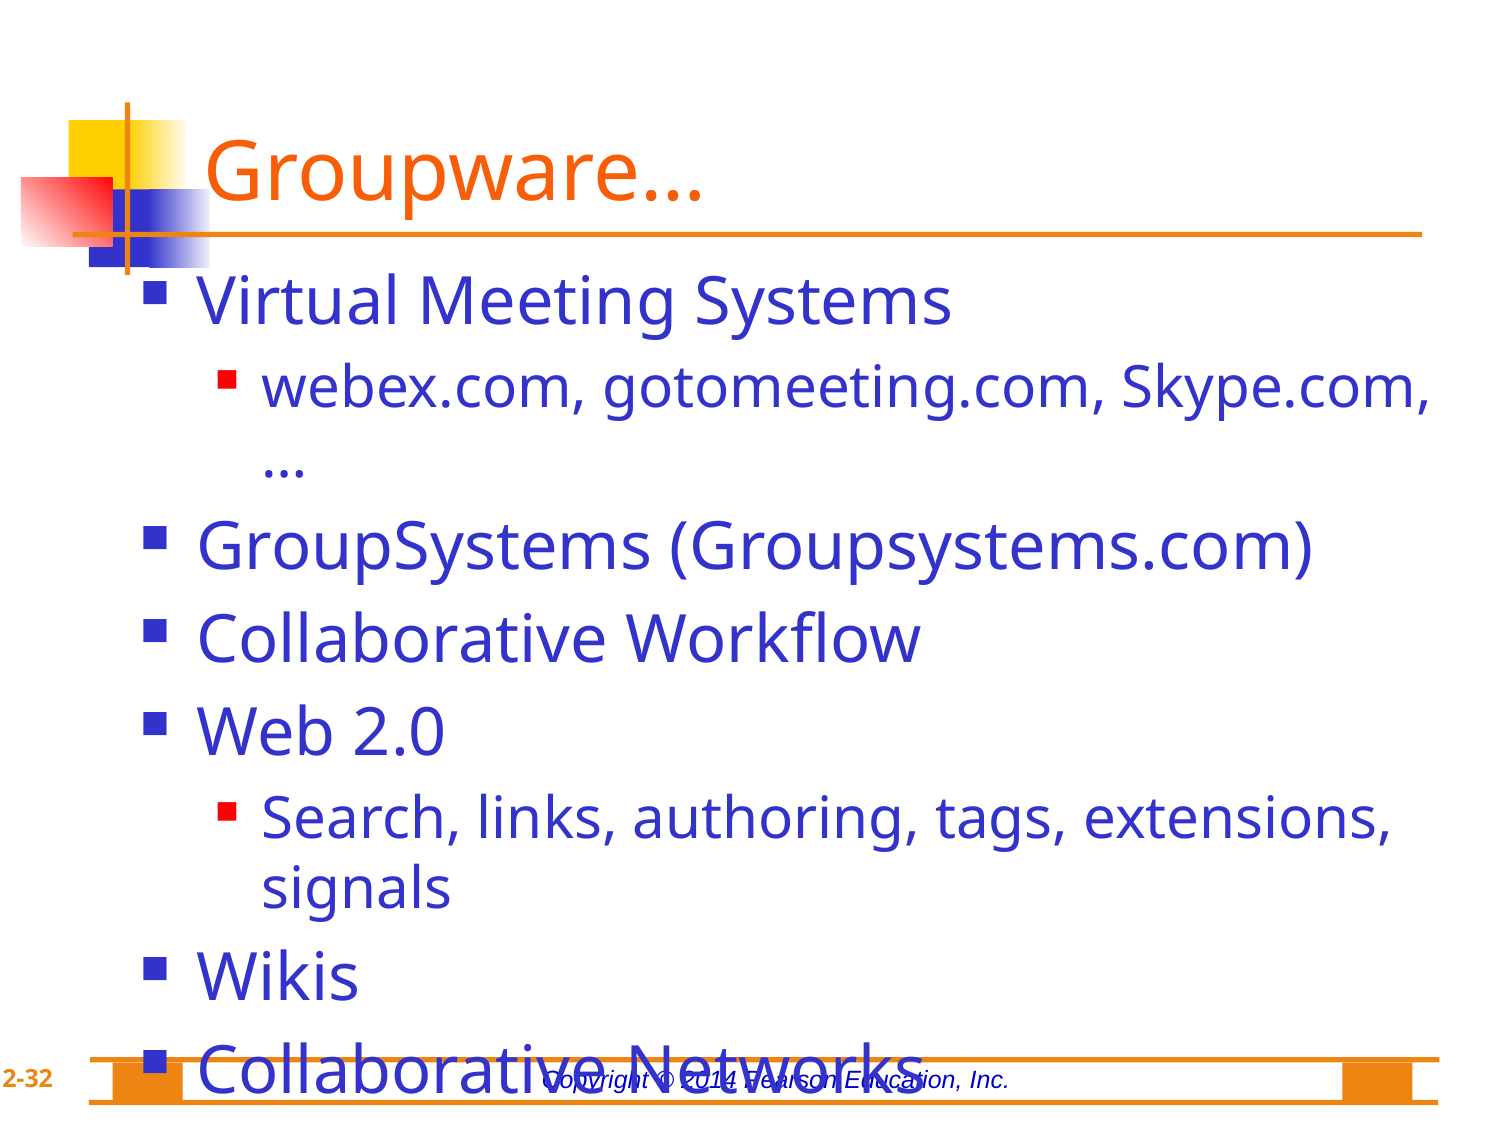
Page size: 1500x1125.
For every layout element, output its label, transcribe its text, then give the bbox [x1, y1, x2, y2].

list Virtual Meeting Systems webex.com, gotomeeting.com, Skype.com, … GroupSystems (Groupsystems.com) Collaborative Workflow Web 2.0 Search, links, authoring, tags, extensions, signals Wikis Collaborative Networks [124, 249, 1470, 1038]
title Groupware… [188, 37, 1468, 226]
